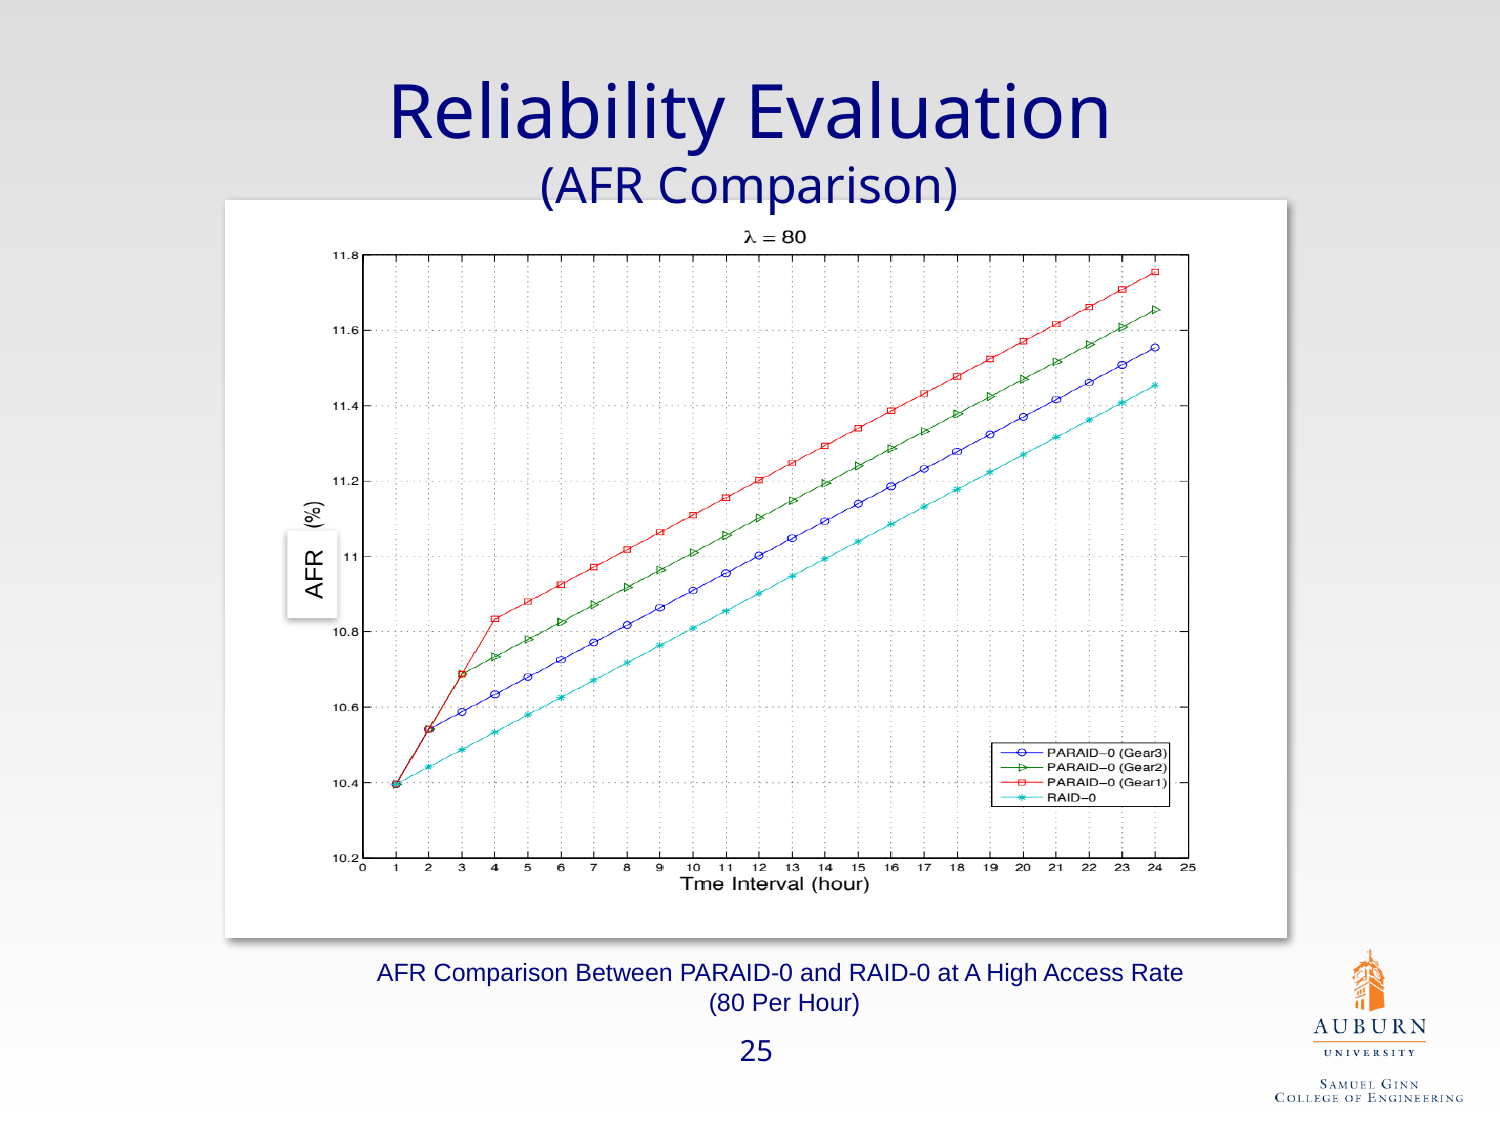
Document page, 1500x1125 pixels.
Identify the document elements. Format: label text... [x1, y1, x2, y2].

picture [224, 199, 1288, 939]
title Reliability Evaluation (AFR Comparison) [75, 45, 1425, 233]
text_box AFR Comparison Between PARAID-0 and RAID-0 at A High Access Rate (80 Per Hour) [249, 949, 1313, 1024]
picture [1275, 949, 1463, 1102]
slide_number 25 [699, 1024, 813, 1104]
